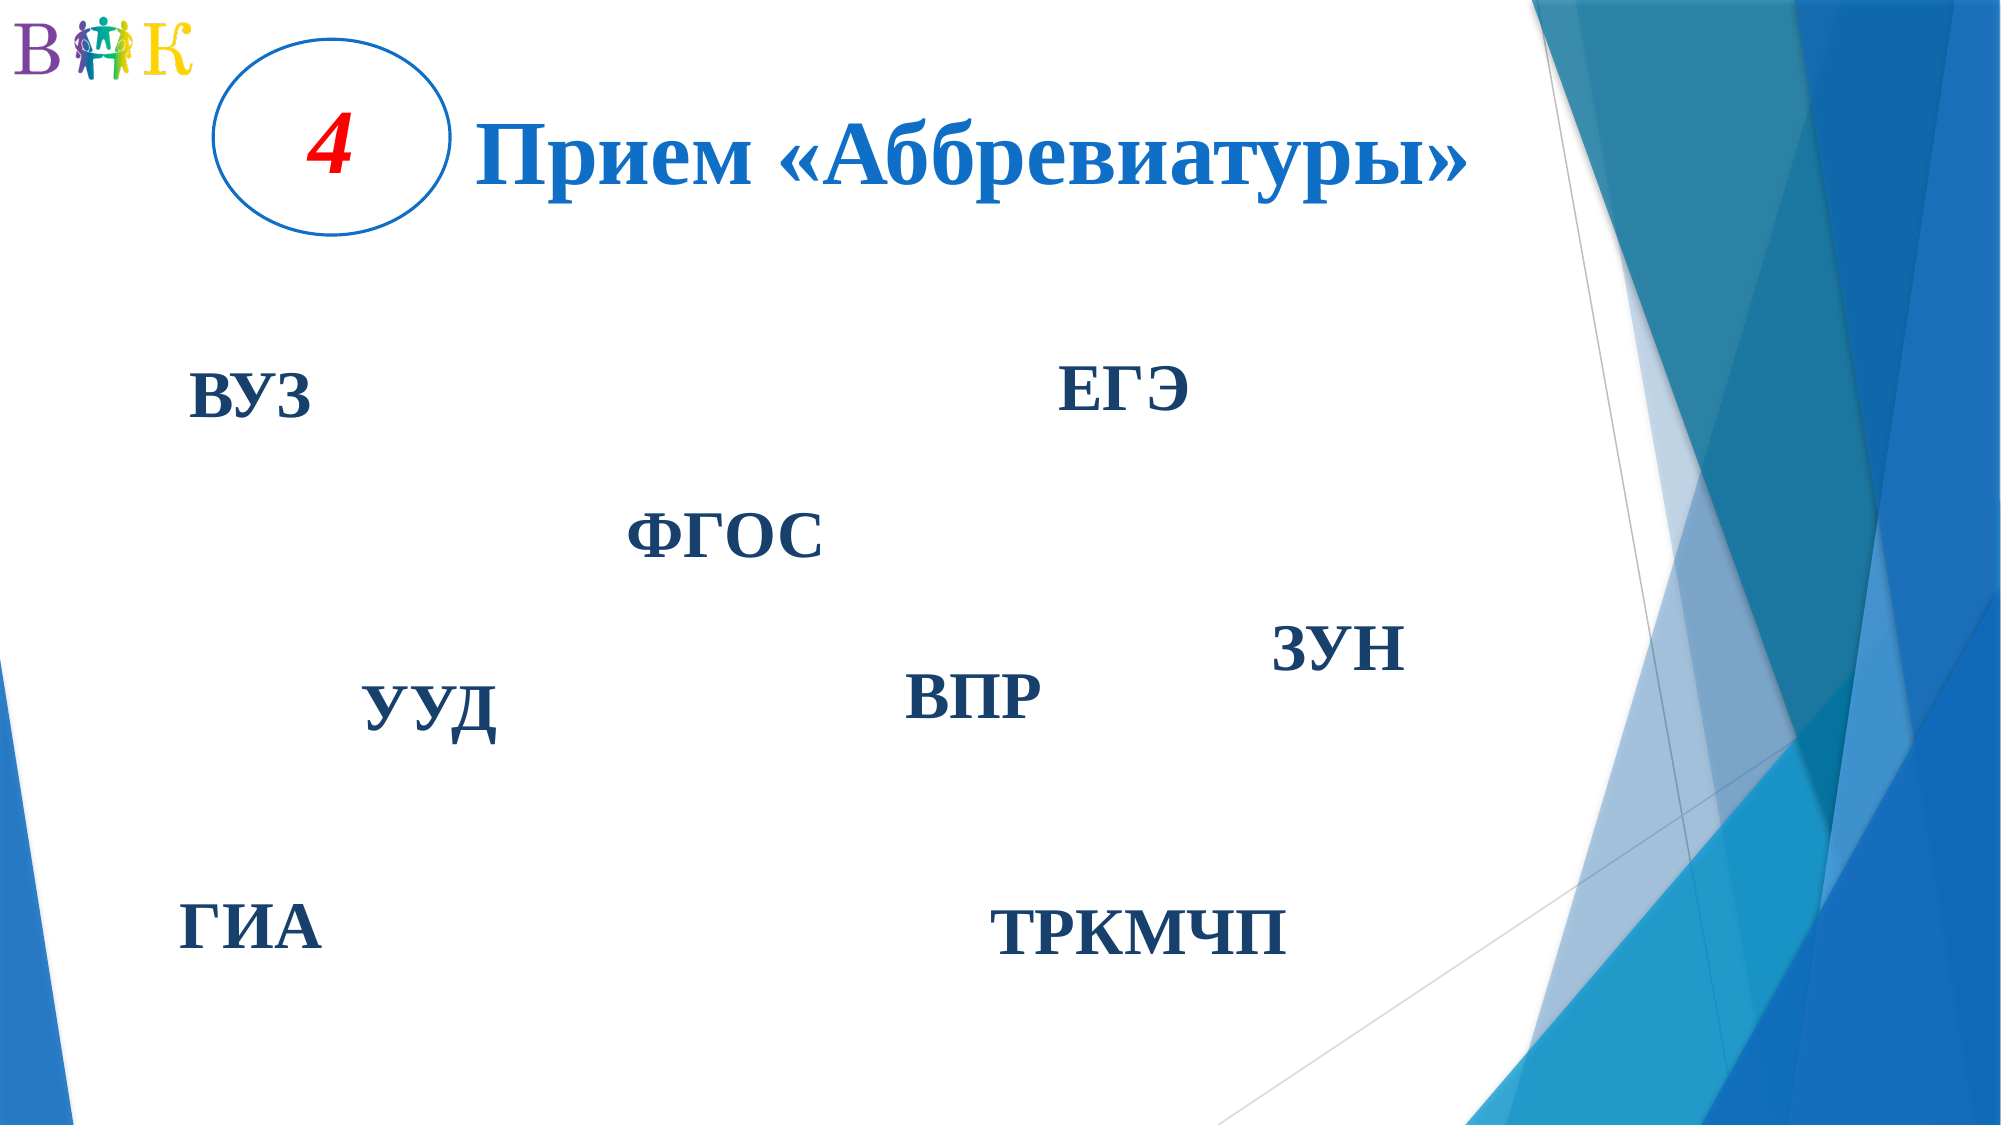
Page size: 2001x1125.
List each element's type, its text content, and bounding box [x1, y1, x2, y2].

picture [0, 0, 215, 98]
text_box ФГОС [612, 483, 841, 579]
text_box Прием «Аббревиатуры» [369, 85, 1579, 211]
text_box ВУЗ [175, 343, 345, 439]
text_box ГИА [165, 874, 355, 969]
text_box ЗУН [1256, 596, 1438, 692]
text_box УУД [345, 656, 513, 751]
text_box ВПР [890, 644, 1058, 740]
text_box ТРКМЧП [975, 880, 1304, 976]
text_box ЕГЭ [1043, 336, 1206, 432]
text_box 4 [211, 37, 434, 237]
